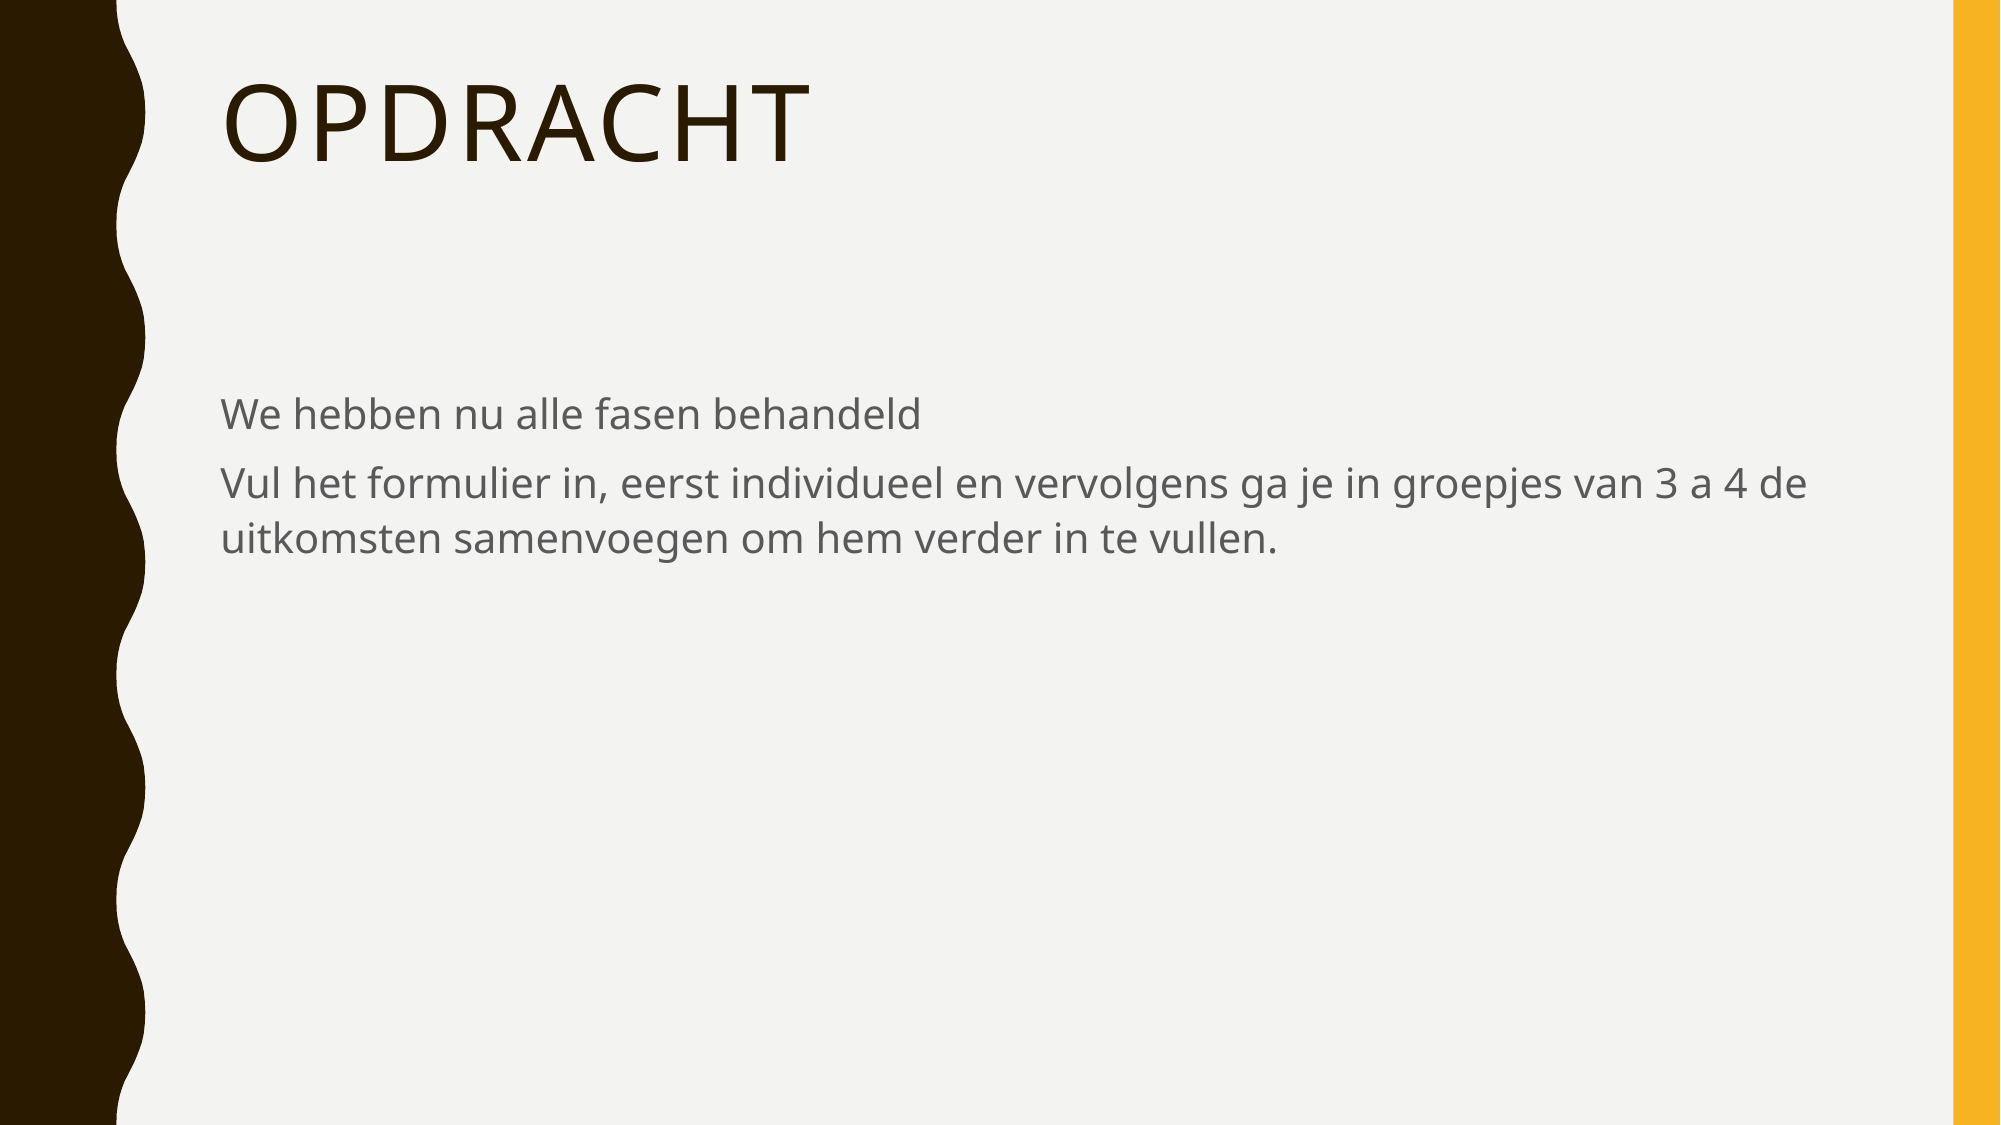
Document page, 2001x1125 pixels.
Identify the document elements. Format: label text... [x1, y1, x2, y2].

list We hebben nu alle fasen behandeld Vul het formulier in, eerst individueel en vervolgens ga je in groepjes van 3 a 4 de uitkomsten samenvoegen om hem verder in te vullen. [205, 375, 1875, 965]
title Opdracht [205, 62, 1875, 308]
